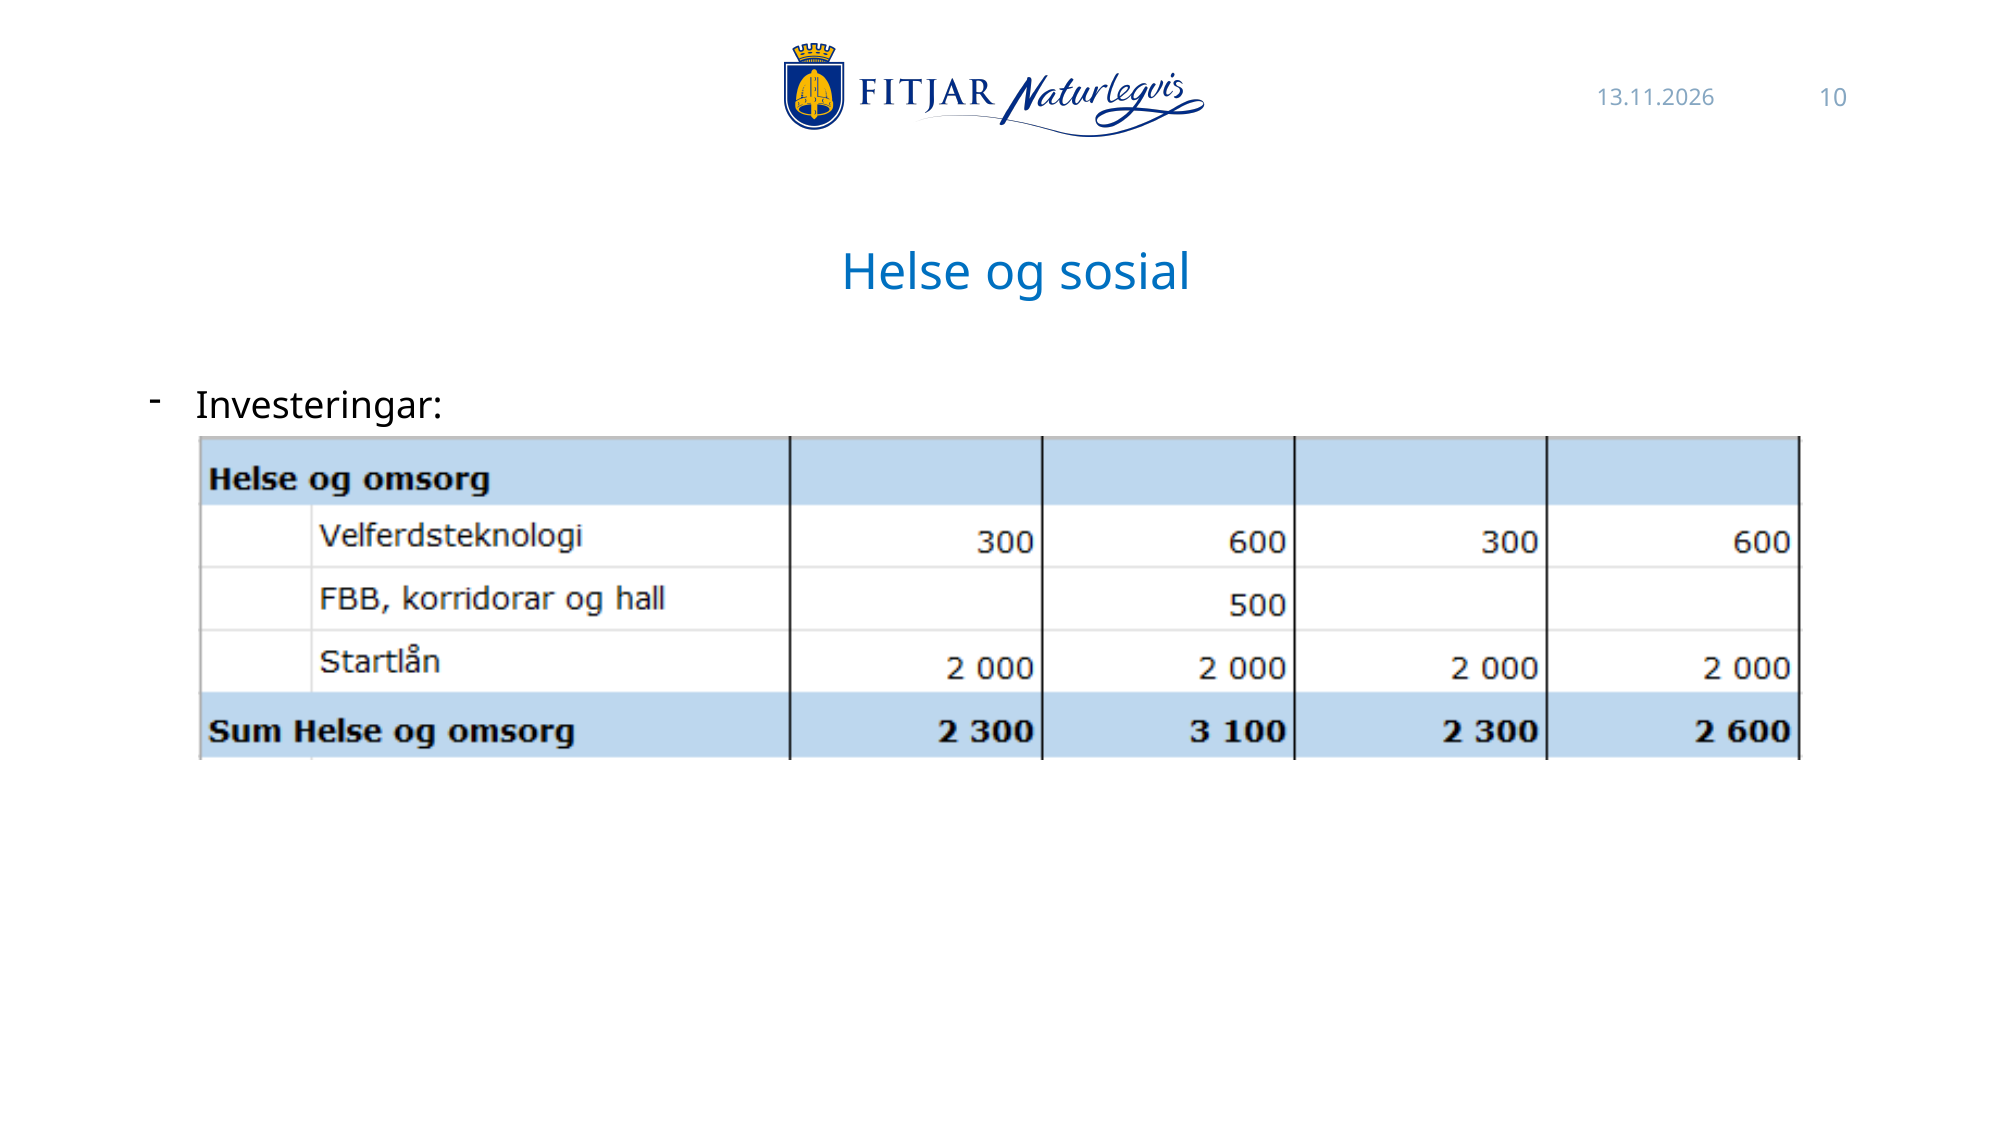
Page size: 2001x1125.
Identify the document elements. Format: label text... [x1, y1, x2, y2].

text_box Helse og sosial [356, 231, 1677, 307]
picture [783, 43, 1205, 137]
text_box Investeringar: [134, 373, 1866, 514]
picture [198, 436, 1803, 760]
slide_number 10 [1776, 68, 1863, 129]
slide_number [1581, 68, 1755, 129]
